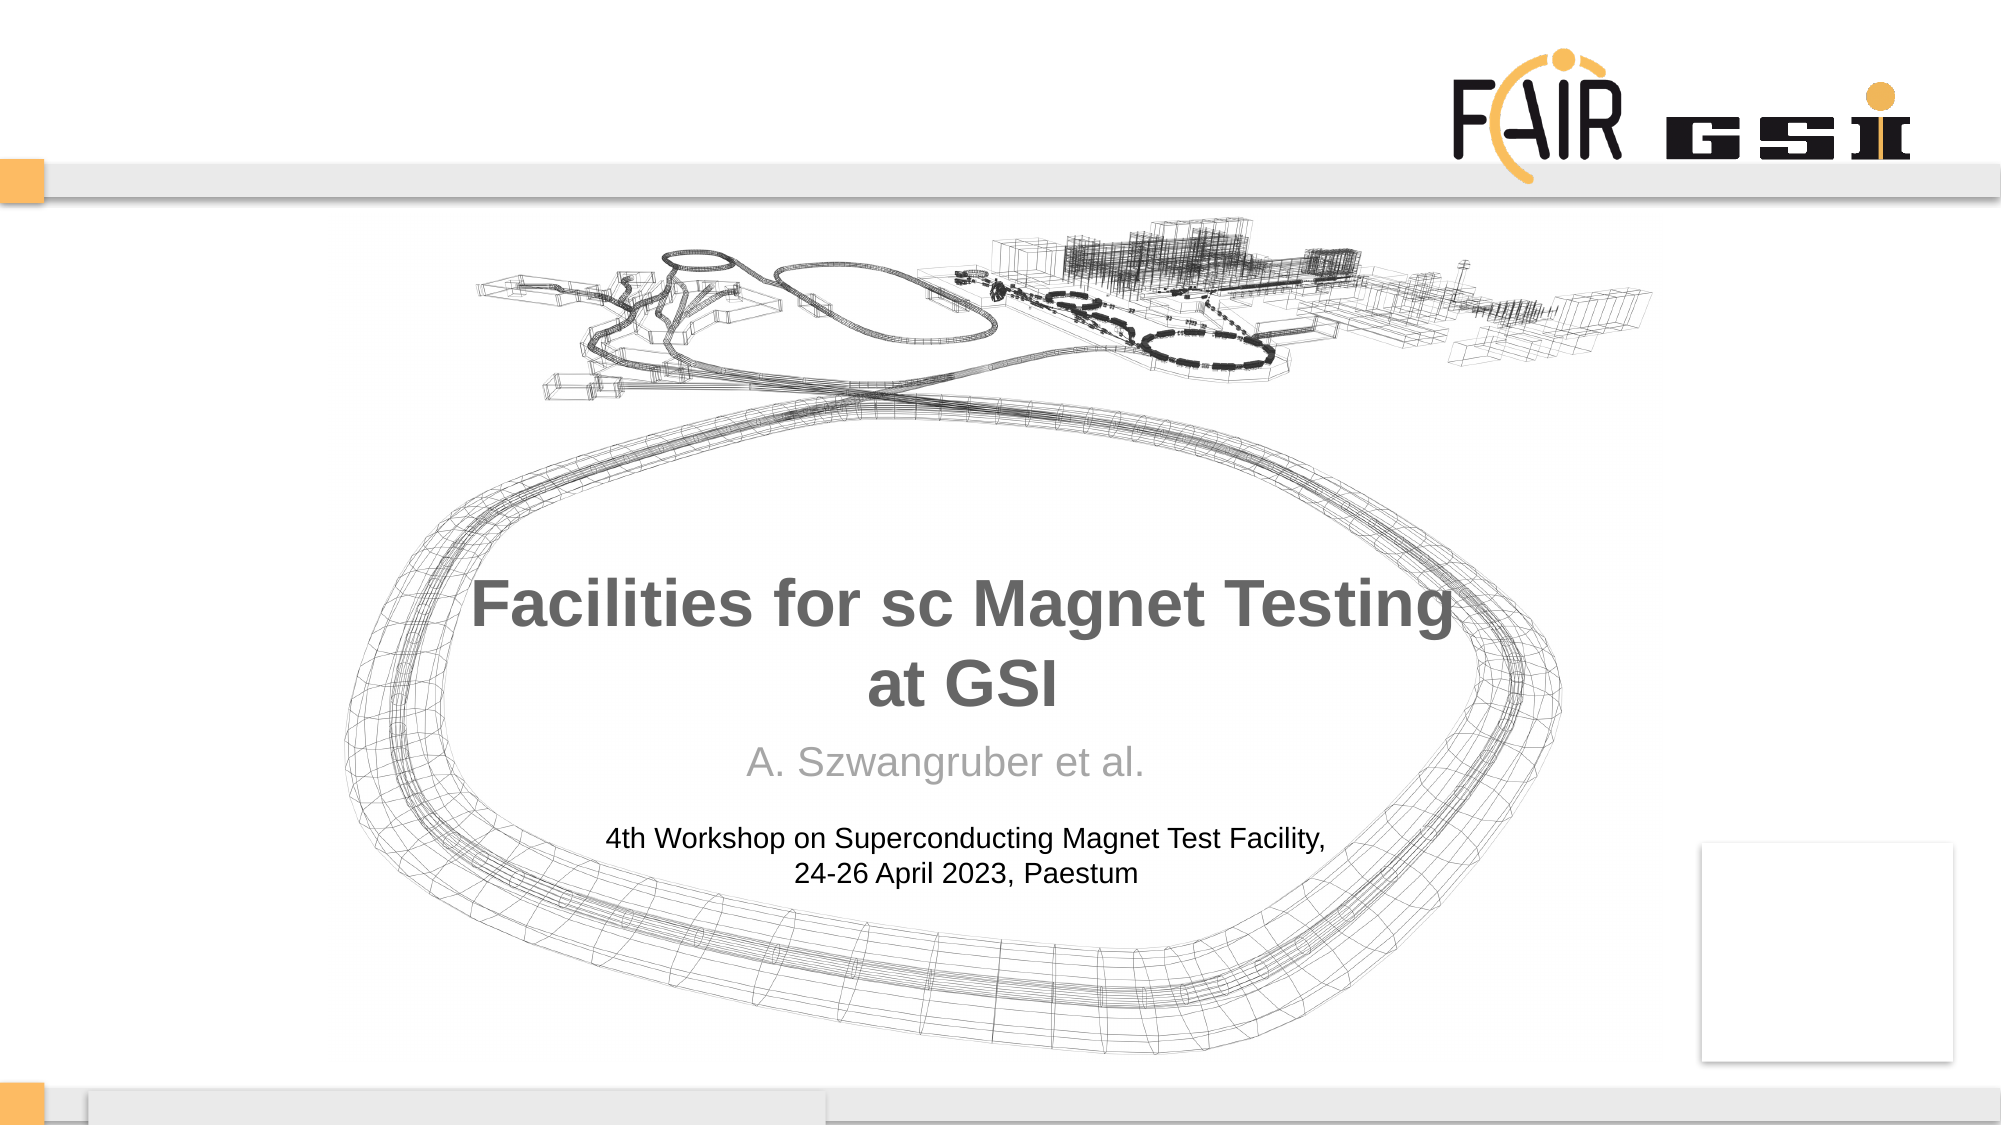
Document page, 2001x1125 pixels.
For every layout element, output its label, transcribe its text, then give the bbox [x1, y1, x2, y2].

subtitle A. Szwangruber et al. [481, 727, 1423, 844]
text_box 4th Workshop on Superconducting Magnet Test Facility, 24-26 April 2023, Paestum [580, 811, 1353, 897]
picture [1664, 79, 1912, 162]
picture [328, 213, 1663, 1062]
picture [1452, 45, 1623, 187]
title Facilities for sc Magnet Testing at GSI [454, 598, 1473, 727]
